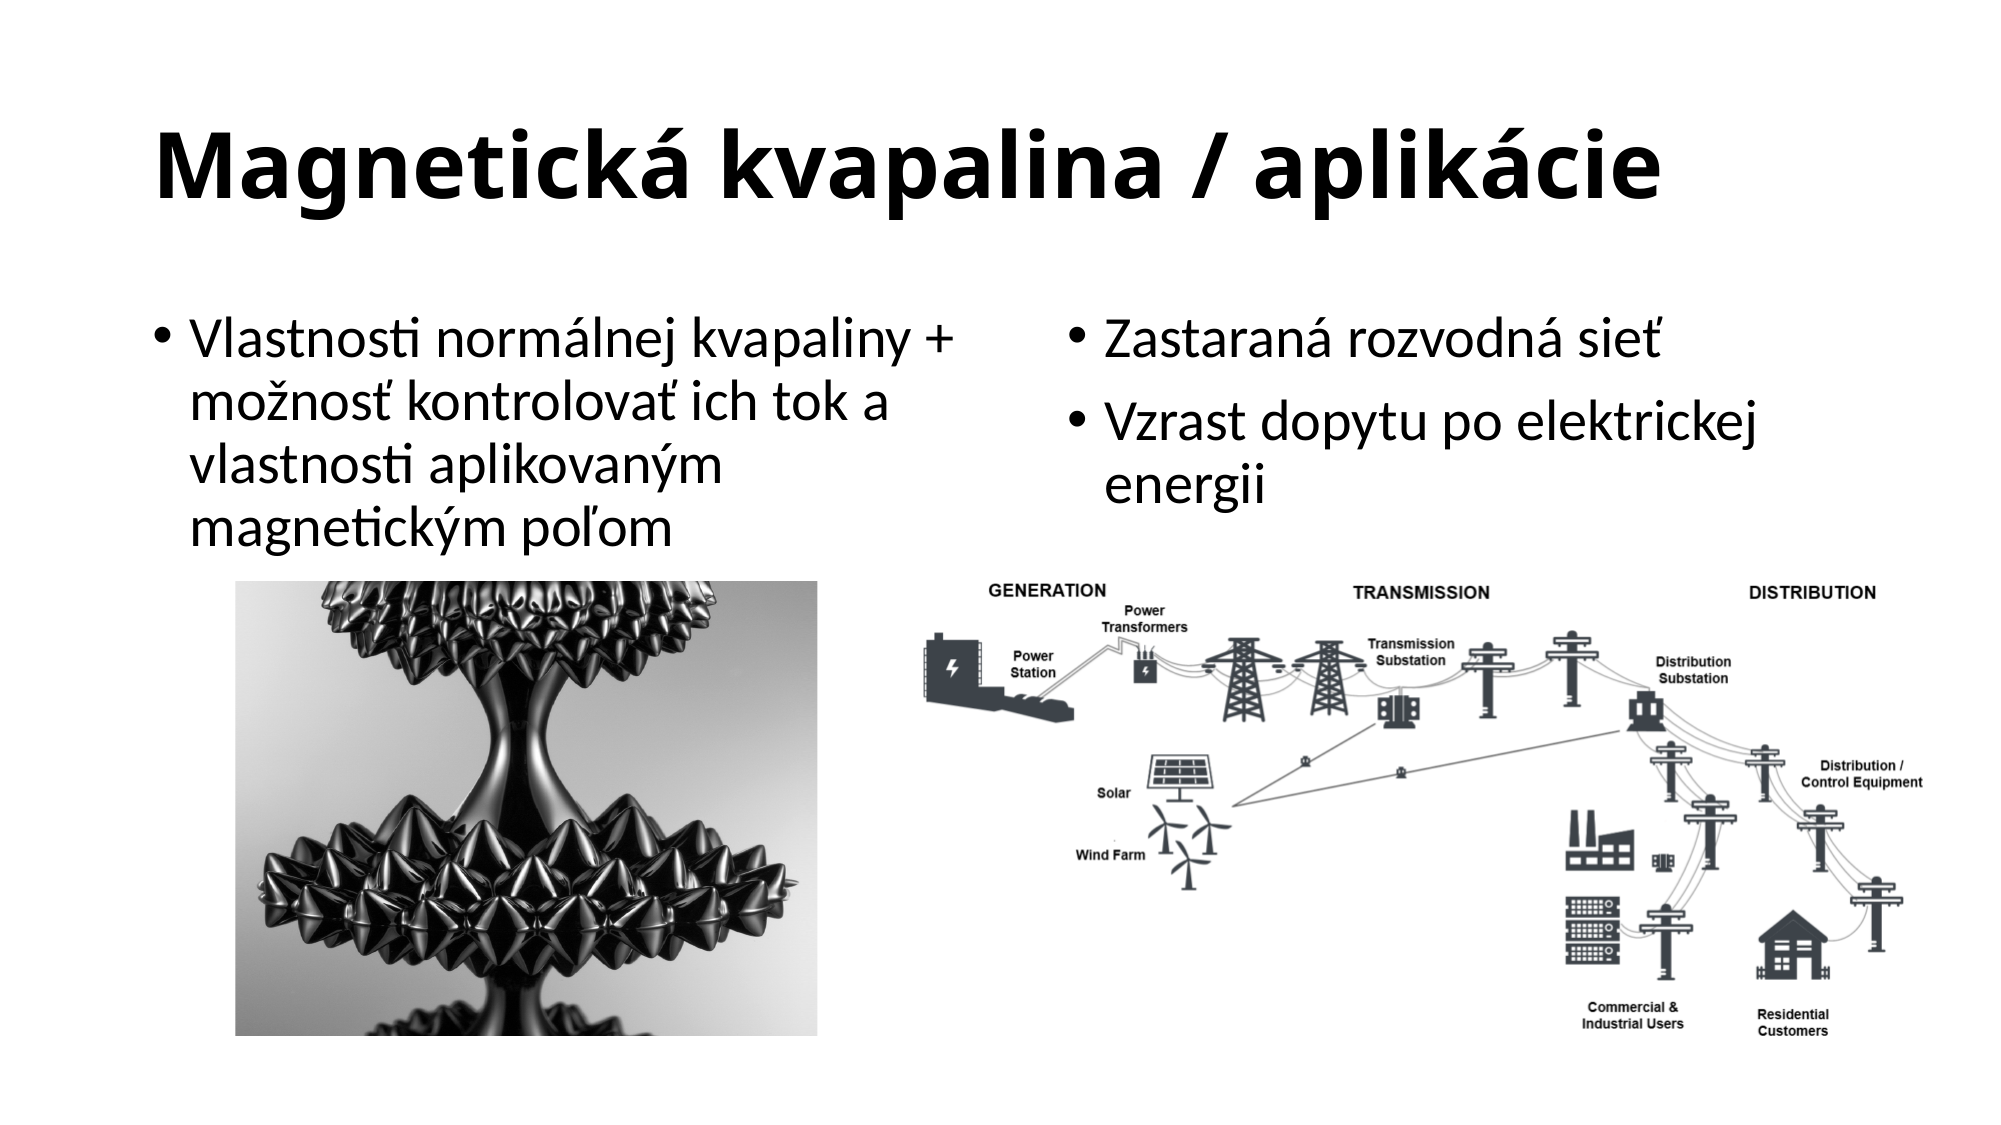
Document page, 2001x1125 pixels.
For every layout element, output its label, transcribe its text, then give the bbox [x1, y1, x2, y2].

list Vlastnosti normálnej kvapaliny + možnosť kontrolovať ich tok a vlastnosti aplikovaným magnetickým poľom [137, 299, 988, 1014]
text_box Zastaraná rozvodná sieť Vzrast dopytu po elektrickej energii [1052, 299, 1902, 570]
title Magnetická kvapalina / aplikácie [137, 59, 1863, 278]
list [235, 581, 818, 1036]
picture [915, 570, 1940, 1048]
